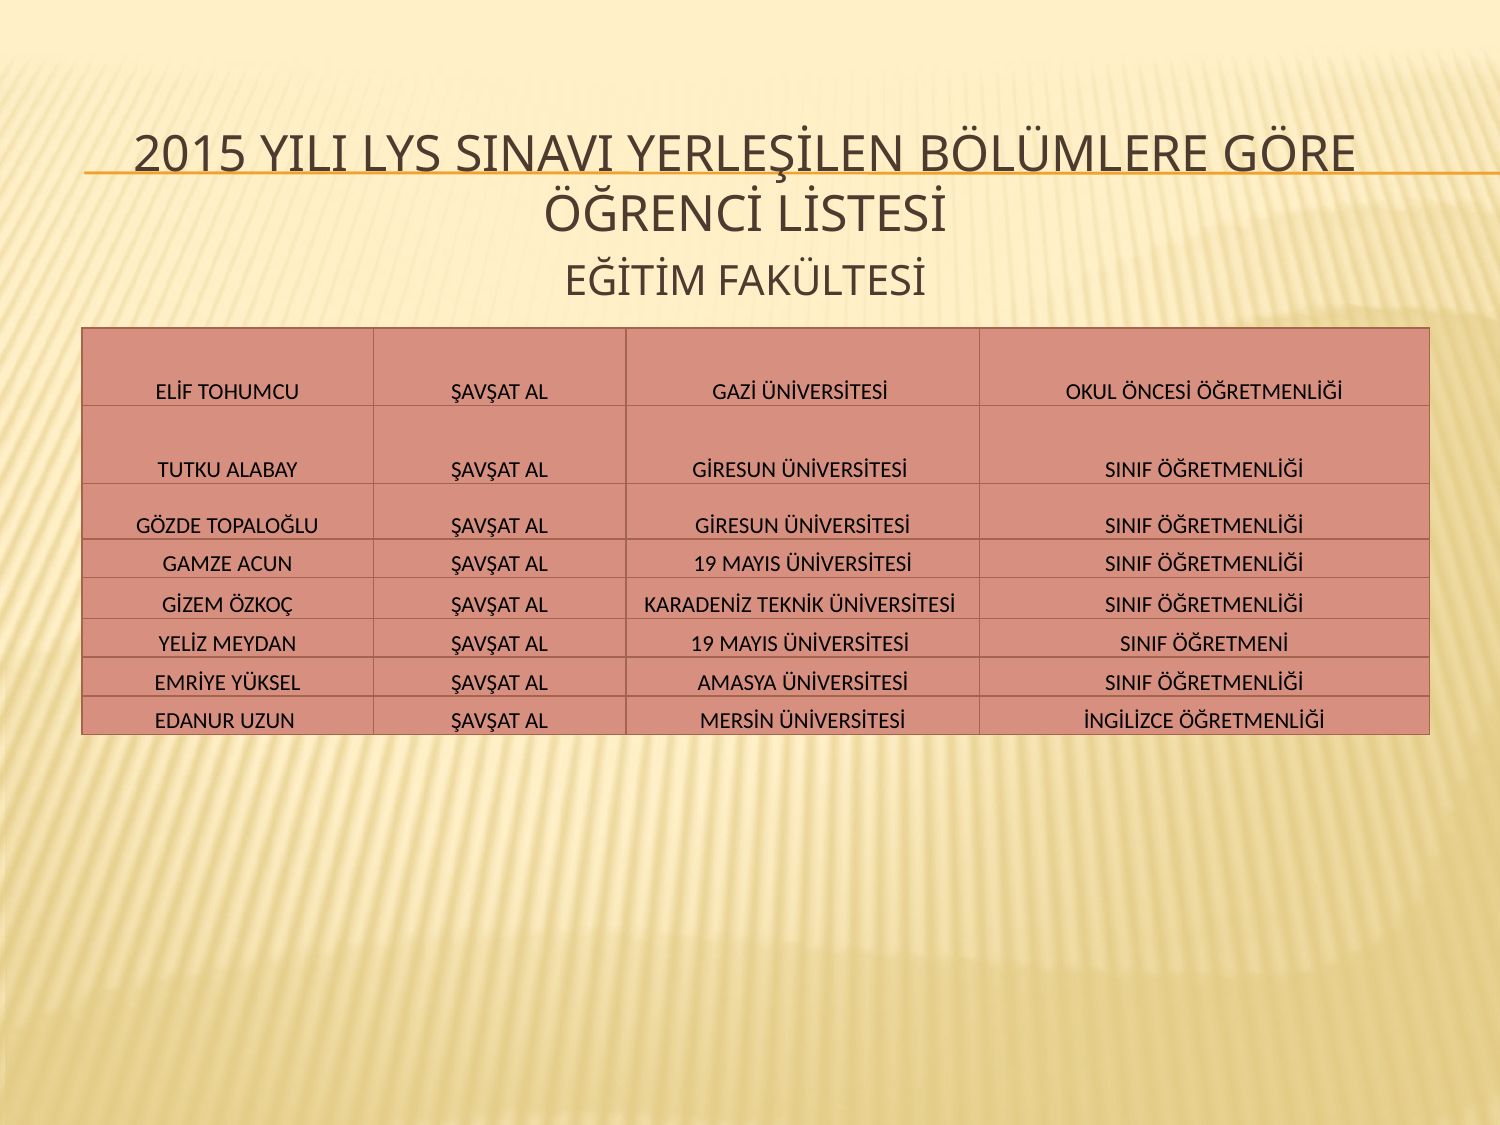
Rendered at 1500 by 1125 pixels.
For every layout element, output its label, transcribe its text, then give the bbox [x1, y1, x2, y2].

title 2015 YILI LYS SINAVI YERLEŞİLEN BÖLÜMLERE GÖRE ÖĞRENCİ LİSTESİ [70, 93, 1421, 246]
table_cell ŞAVŞAT AL [374, 697, 625, 734]
table_cell EMRİYE YÜKSEL [83, 658, 373, 695]
list EĞİTİM FAKÜLTESİ [70, 246, 1421, 956]
table_cell KARADENİZ TEKNİK ÜNİVERSİTESİ [627, 578, 979, 618]
table_cell ŞAVŞAT AL [374, 484, 625, 538]
table_header OKUL ÖNCESİ ÖĞRETMENLİĞİ [980, 329, 1429, 405]
table_cell SINIF ÖĞRETMENLİĞİ [980, 658, 1429, 695]
table_cell YELİZ MEYDAN [83, 619, 373, 656]
table_cell GİZEM ÖZKOÇ [83, 578, 373, 618]
table_cell MERSİN ÜNİVERSİTESİ [627, 697, 979, 734]
table_cell SINIF ÖĞRETMENLİĞİ [980, 540, 1429, 577]
table_cell GİRESUN ÜNİVERSİTESİ [627, 406, 979, 483]
table_header GAZİ ÜNİVERSİTESİ [627, 329, 979, 405]
table_cell ŞAVŞAT AL [374, 540, 625, 577]
table_cell GAMZE ACUN [83, 540, 373, 577]
table_cell ŞAVŞAT AL [374, 406, 625, 483]
table_cell EDANUR UZUN [83, 697, 373, 734]
table_header ŞAVŞAT AL [374, 329, 625, 405]
table_cell 19 MAYIS ÜNİVERSİTESİ [627, 540, 979, 577]
table_cell SINIF ÖĞRETMENİ [980, 619, 1429, 656]
table_cell SINIF ÖĞRETMENLİĞİ [980, 578, 1429, 618]
table_cell ŞAVŞAT AL [374, 658, 625, 695]
table_cell 19 MAYIS ÜNİVERSİTESİ [627, 619, 979, 656]
table_cell SINIF ÖĞRETMENLİĞİ [980, 484, 1429, 538]
table_cell ŞAVŞAT AL [374, 578, 625, 618]
table_cell AMASYA ÜNİVERSİTESİ [627, 658, 979, 695]
table_cell İNGİLİZCE ÖĞRETMENLİĞİ [980, 697, 1429, 734]
table_cell ŞAVŞAT AL [374, 619, 625, 656]
table_cell SINIF ÖĞRETMENLİĞİ [980, 406, 1429, 483]
table_cell GİRESUN ÜNİVERSİTESİ [627, 484, 979, 538]
table_cell TUTKU ALABAY [83, 406, 373, 483]
table_cell GÖZDE TOPALOĞLU [83, 484, 373, 538]
table_header ELİF TOHUMCU [83, 329, 373, 405]
